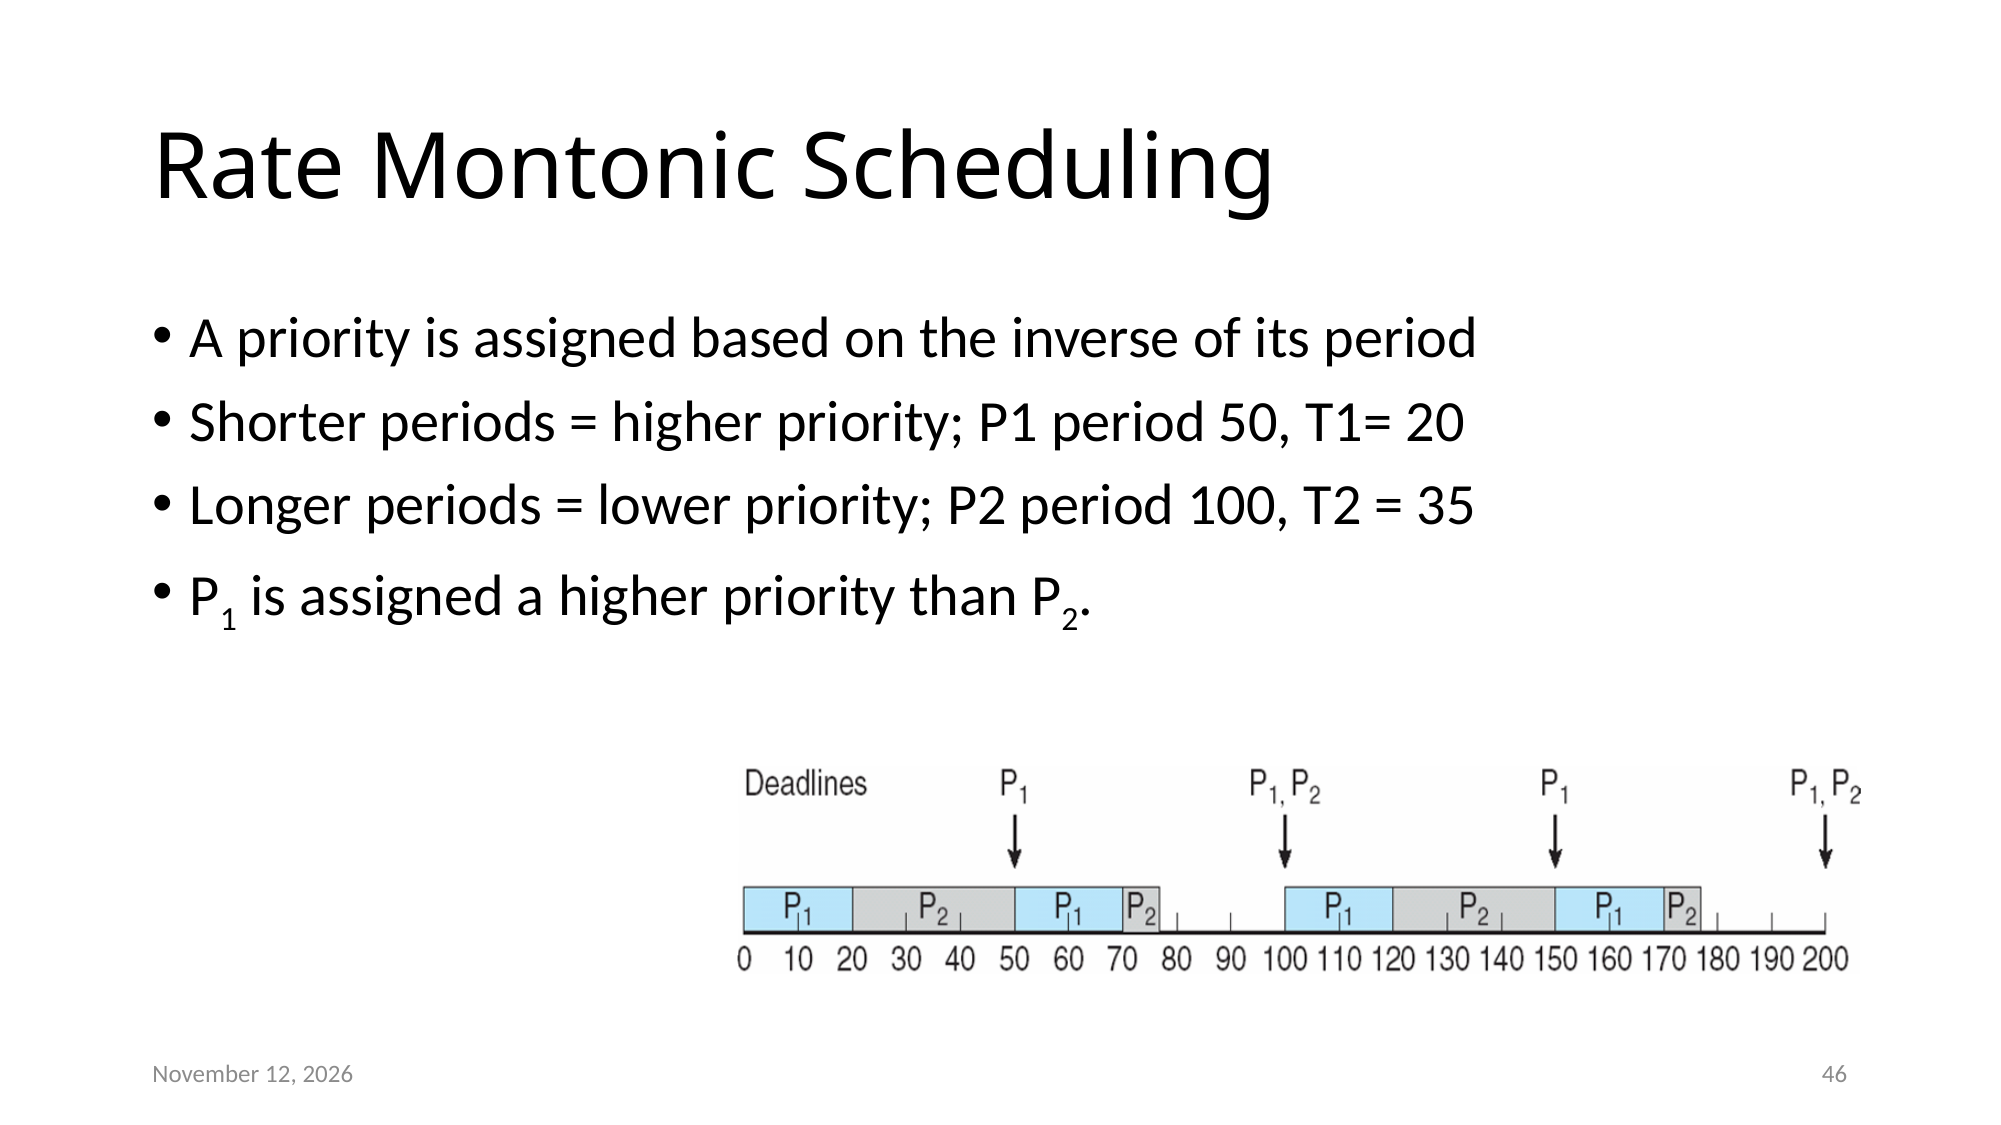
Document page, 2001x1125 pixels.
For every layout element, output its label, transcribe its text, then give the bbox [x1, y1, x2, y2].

slide_number 46 [1412, 1042, 1863, 1103]
title Rate Montonic Scheduling [137, 59, 1863, 278]
picture [735, 765, 1863, 975]
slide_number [137, 1042, 588, 1103]
list A priority is assigned based on the inverse of its period Shorter periods = higher priority; P1 period 50, T1= 20 Longer periods = lower priority; P2 period 100, T2 = 35 P1 is assigned a higher priority than P2. [137, 299, 1863, 1014]
